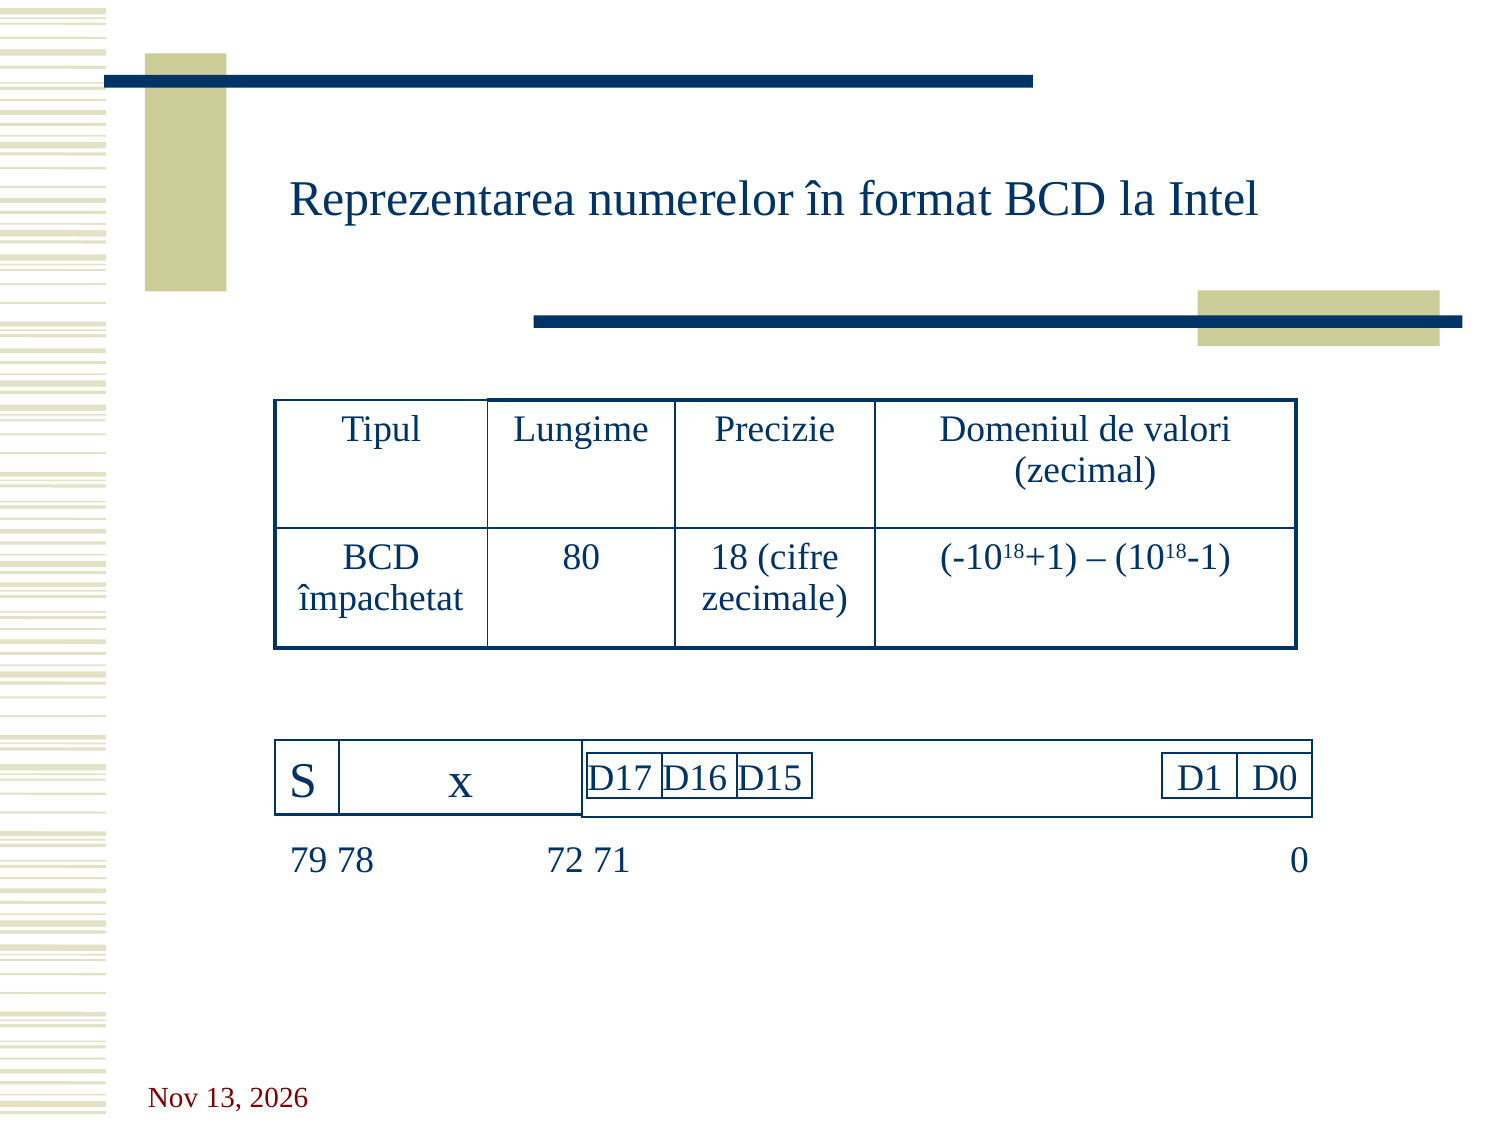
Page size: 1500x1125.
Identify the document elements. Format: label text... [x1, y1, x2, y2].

table_cell BCD împachetat [277, 529, 487, 646]
text_box D0 [1238, 752, 1313, 798]
table_cell 18 (cifre zecimale) [676, 529, 874, 646]
text_box 72 71 [512, 827, 700, 888]
text_box D15 [737, 752, 813, 798]
text_box D1 [1162, 752, 1238, 798]
slide_number 11-Oct-23 [132, 1045, 446, 1121]
table_header Lungime [488, 402, 674, 527]
text_box x [339, 739, 582, 815]
text_box D17 [587, 752, 662, 798]
text_box S [275, 739, 339, 815]
text_box D16 [662, 752, 737, 798]
table_header Tipul [277, 401, 487, 527]
text_box Reprezentarea numerelor în format BCD la Intel [137, 62, 1413, 338]
table_header Domeniul de valori (zecimal) [876, 402, 1294, 527]
table_cell 80 [488, 529, 674, 646]
table_cell (-1018+1) – (1018-1) [876, 529, 1294, 646]
table_header Precizie [676, 402, 874, 527]
text_box 79 78 [274, 827, 425, 888]
text_box [582, 739, 1313, 817]
text_box 0 [1237, 827, 1388, 888]
